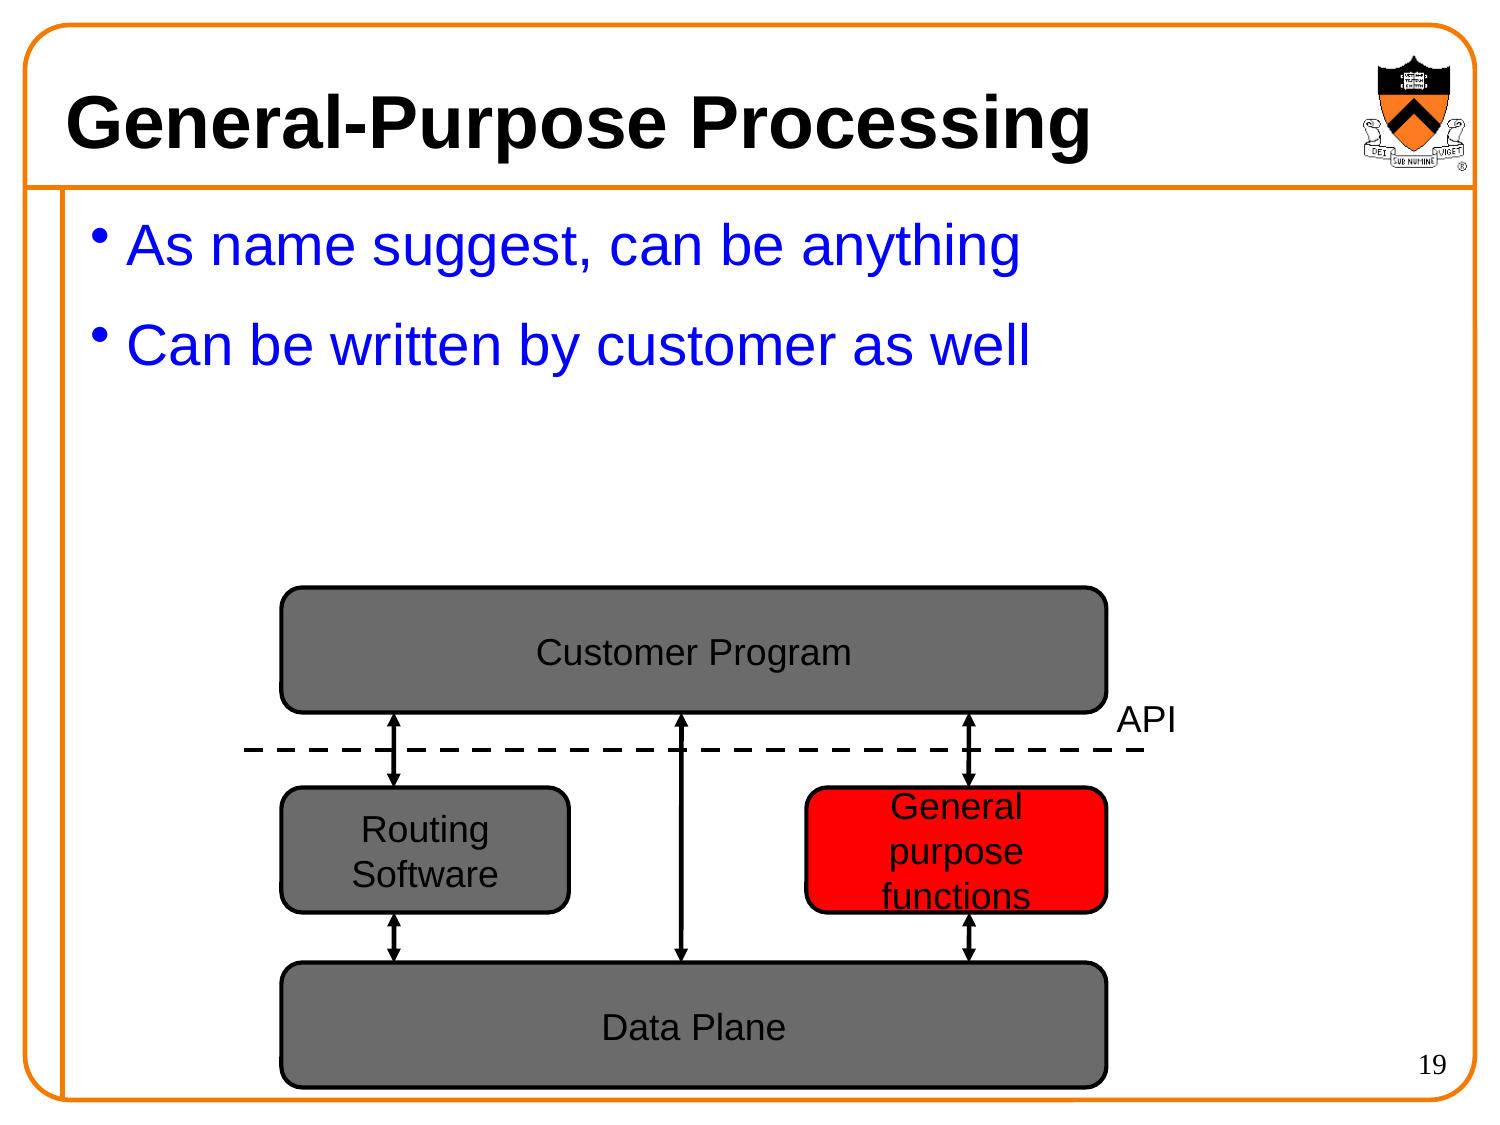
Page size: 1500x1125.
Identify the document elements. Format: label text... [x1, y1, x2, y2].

text_box API [1101, 687, 1192, 748]
picture [1361, 52, 1467, 171]
slide_number 19 [1312, 1037, 1463, 1101]
title General-Purpose Processing [49, 62, 1374, 176]
text_box Routing Software [279, 785, 571, 915]
text_box Customer Program [279, 585, 1109, 715]
text_box General purpose functions [804, 785, 1109, 915]
text_box Data Plane [279, 960, 1109, 1090]
list As name suggest, can be anything Can be written by customer as well [74, 199, 1463, 1101]
